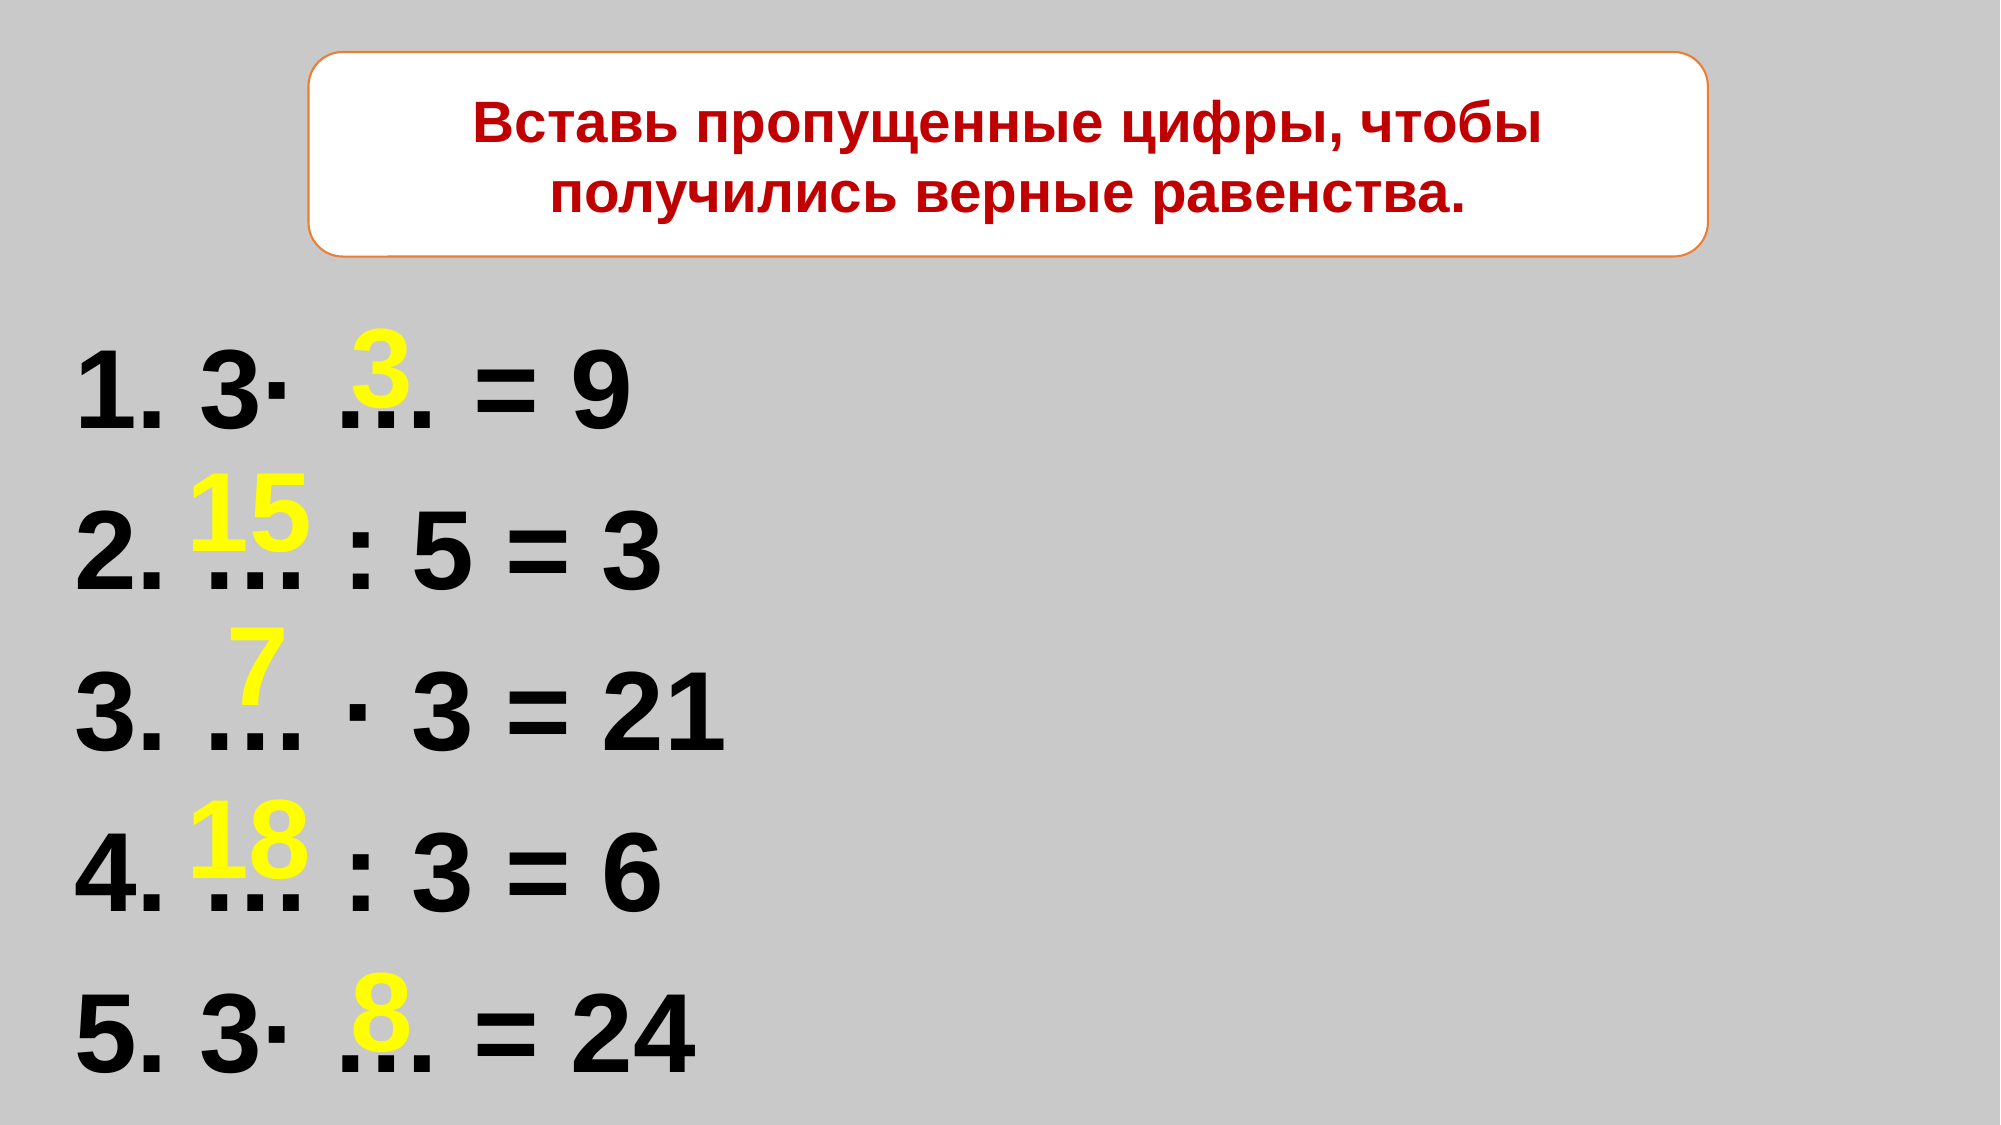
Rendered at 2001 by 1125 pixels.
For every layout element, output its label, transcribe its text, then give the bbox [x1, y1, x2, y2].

text_box 1. 3· … = 9 2. … : 5 = 3 3. … · 3 = 21 4. … : 3 = 6 5. 3· … = 24 [59, 299, 1060, 1103]
text_box 7 [212, 585, 375, 736]
text_box 8 [335, 931, 496, 1081]
text_box Вставь пропущенные цифры, чтобы получились верные равенства. [307, 50, 1709, 258]
text_box 15 [172, 431, 445, 581]
text_box 3 [335, 277, 462, 437]
text_box 18 [171, 758, 336, 909]
